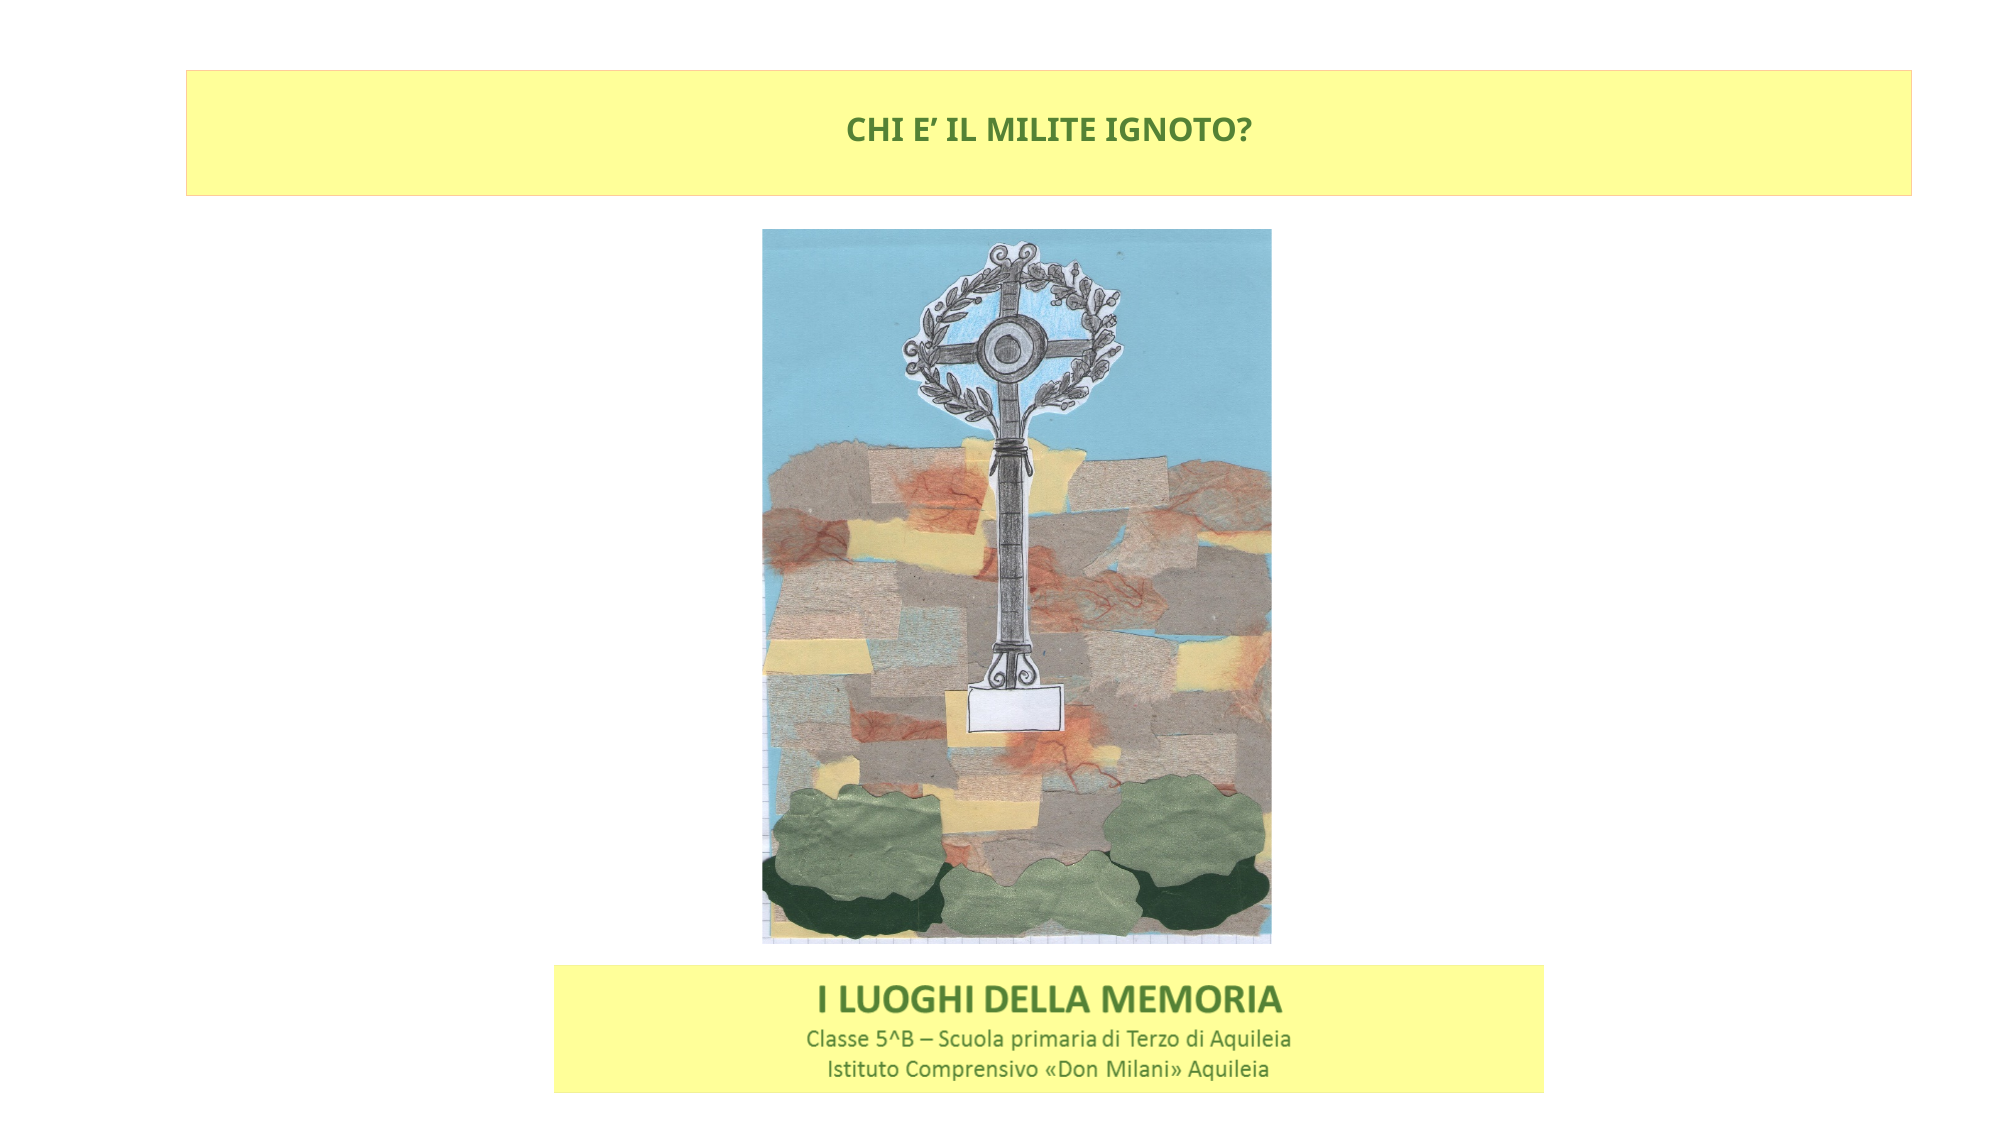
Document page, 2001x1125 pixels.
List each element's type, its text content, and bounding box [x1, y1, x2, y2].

picture [554, 960, 1544, 1099]
title CHI E’ IL MILITE IGNOTO? [186, 70, 1912, 196]
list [762, 229, 1272, 944]
